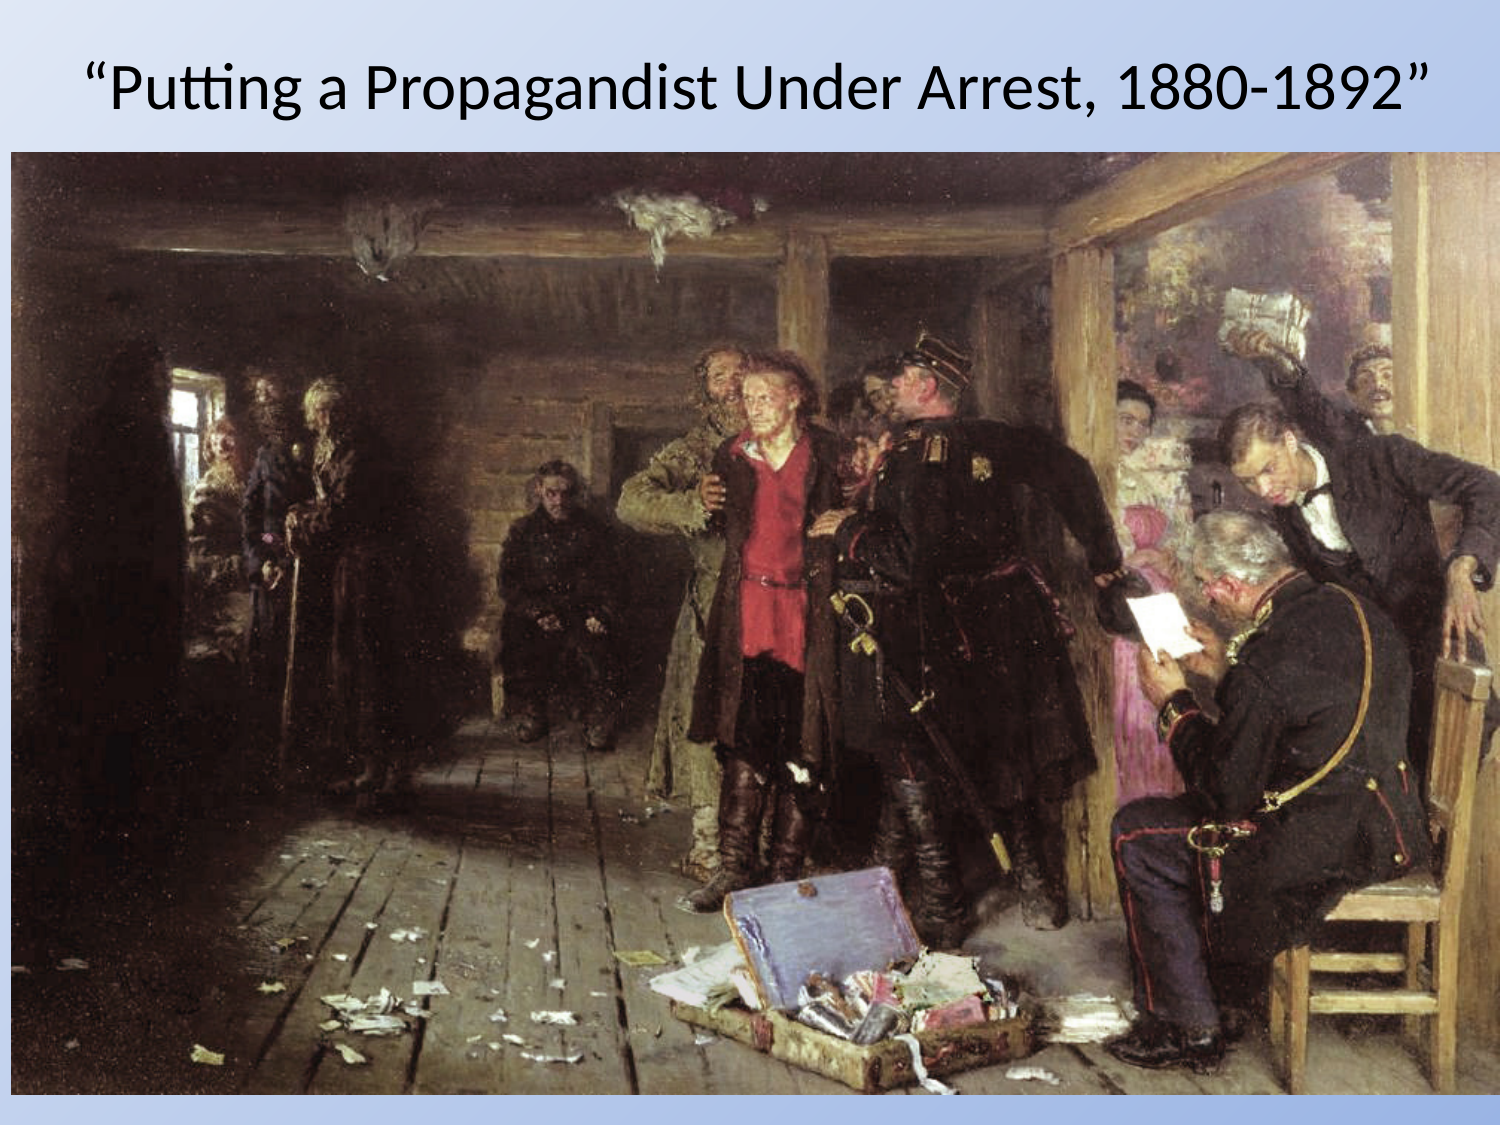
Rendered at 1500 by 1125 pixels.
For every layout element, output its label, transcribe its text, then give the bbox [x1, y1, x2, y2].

text_box “Putting a Propagandist Under Arrest, 1880-1892” [67, 35, 1449, 130]
picture [10, 152, 1500, 1096]
